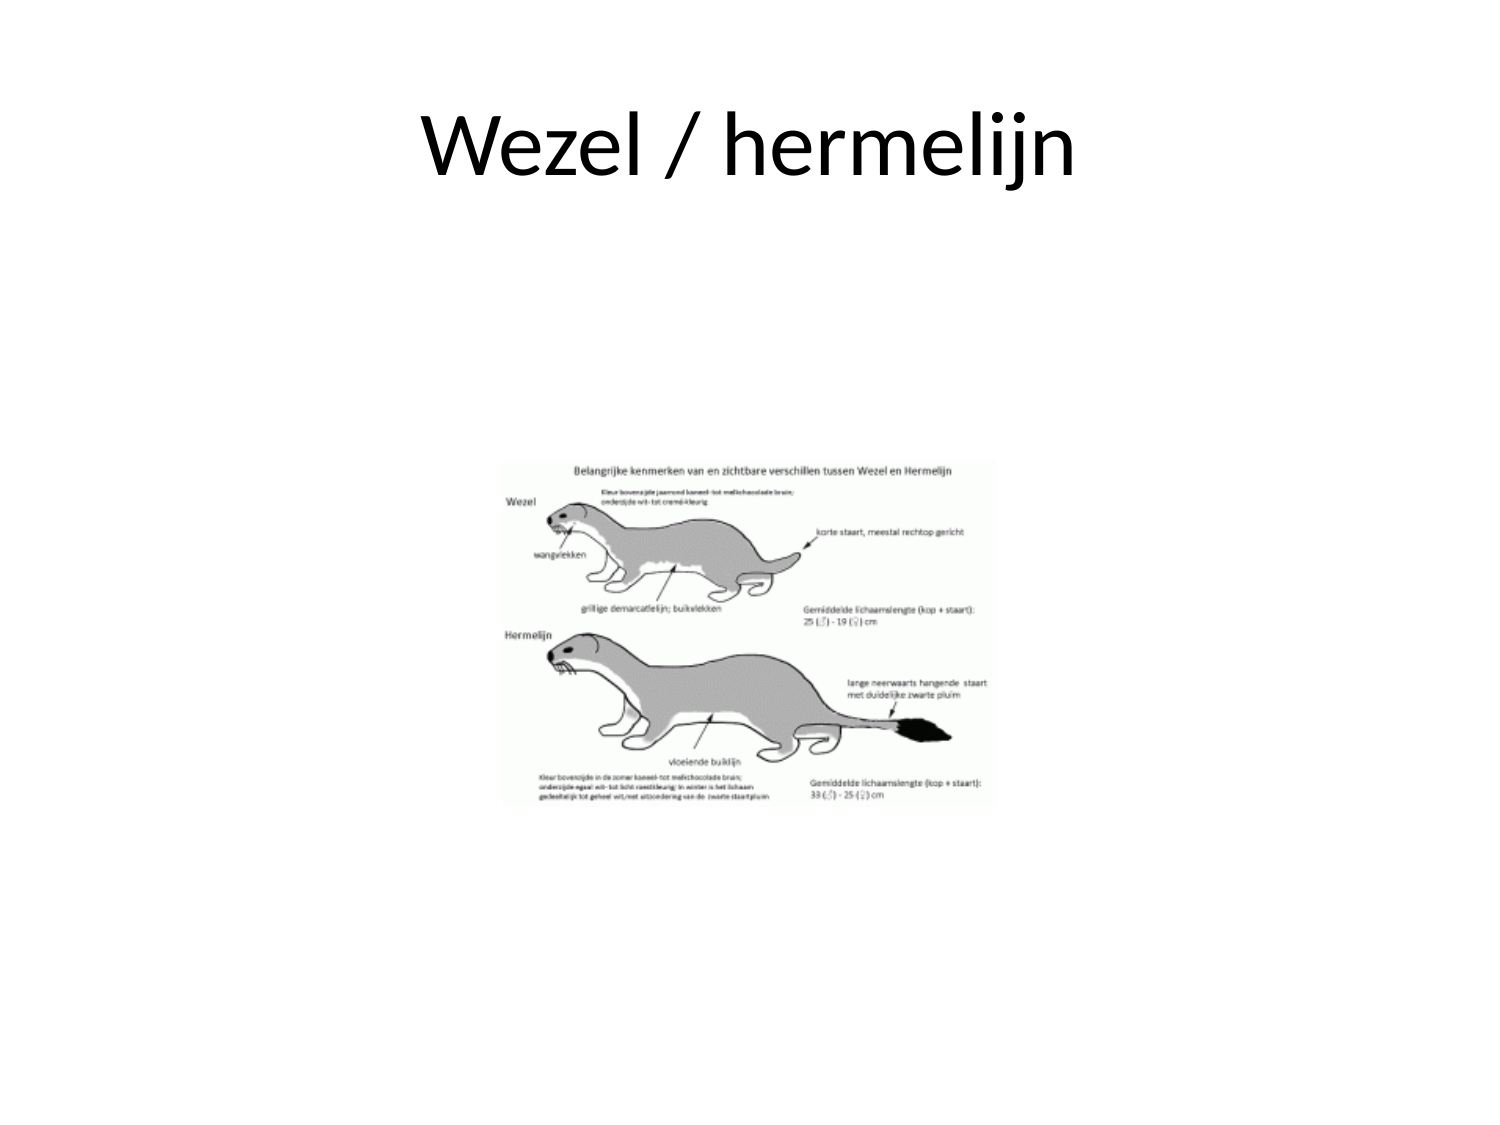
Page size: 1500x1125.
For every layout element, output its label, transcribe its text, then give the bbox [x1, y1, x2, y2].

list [503, 460, 997, 807]
title Wezel / hermelijn [75, 45, 1425, 233]
